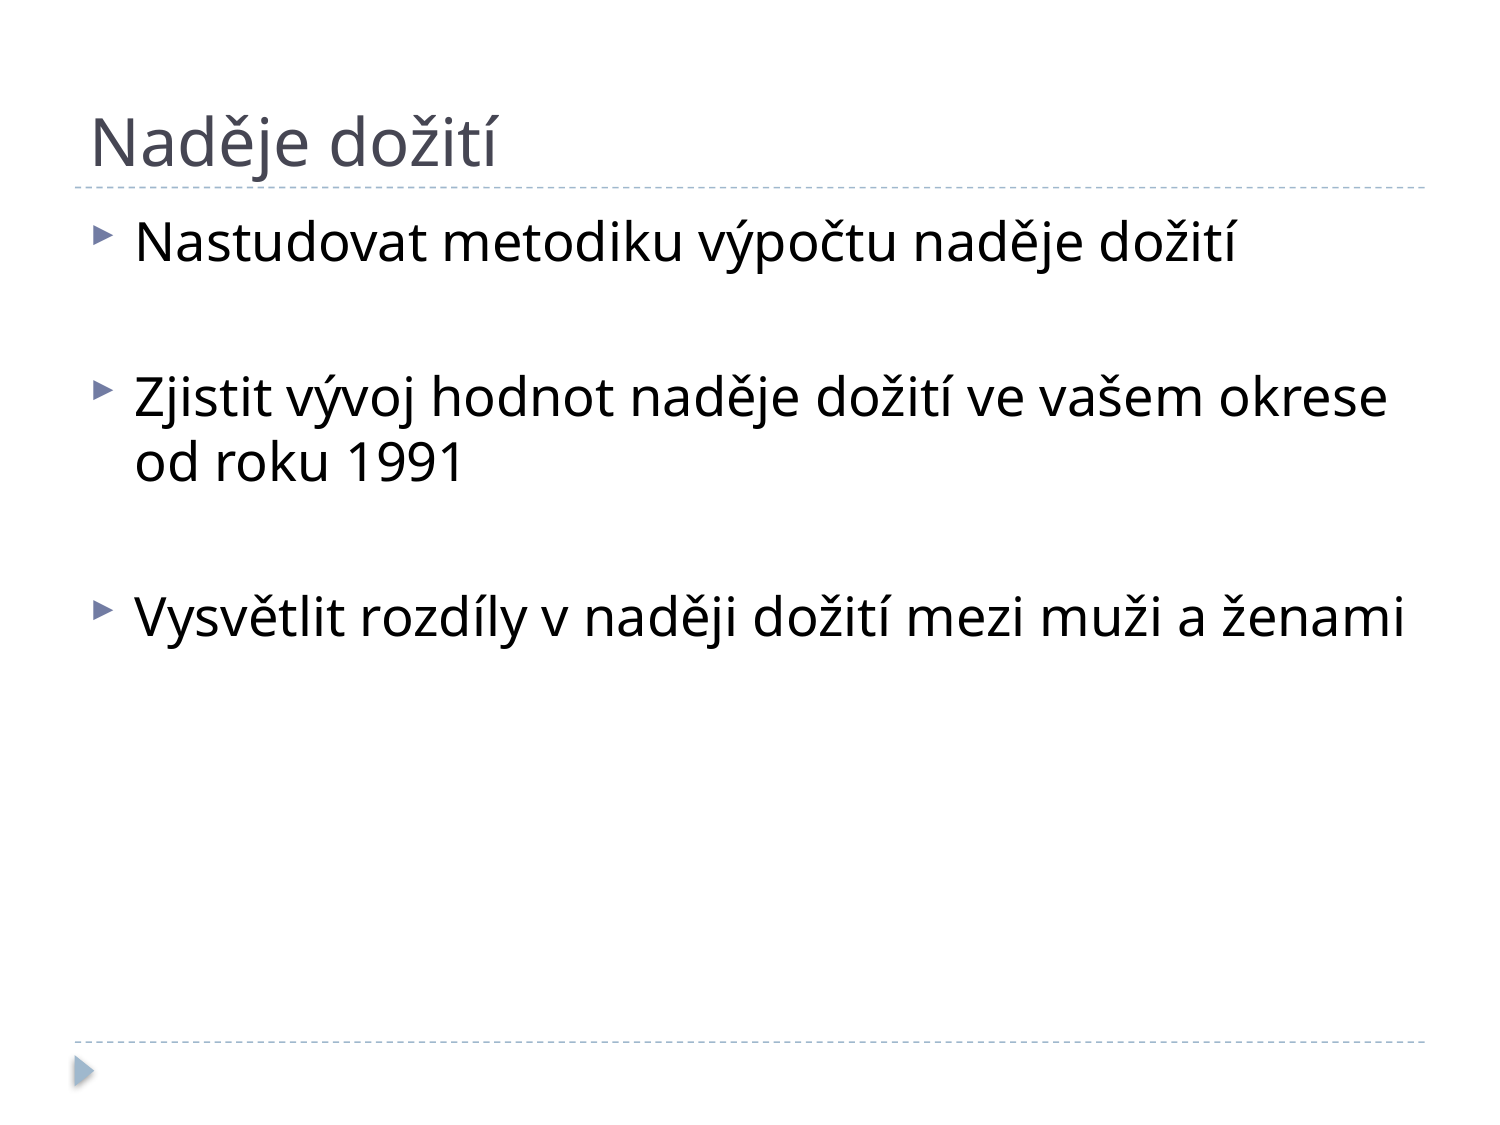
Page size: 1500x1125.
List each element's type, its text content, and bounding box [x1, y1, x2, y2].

list Nastudovat metodiku výpočtu naděje dožití Zjistit vývoj hodnot naděje dožití ve vašem okrese od roku 1991 Vysvětlit rozdíly v naději dožití mezi muži a ženami [75, 200, 1425, 1010]
title Naděje dožití [75, 24, 1425, 188]
